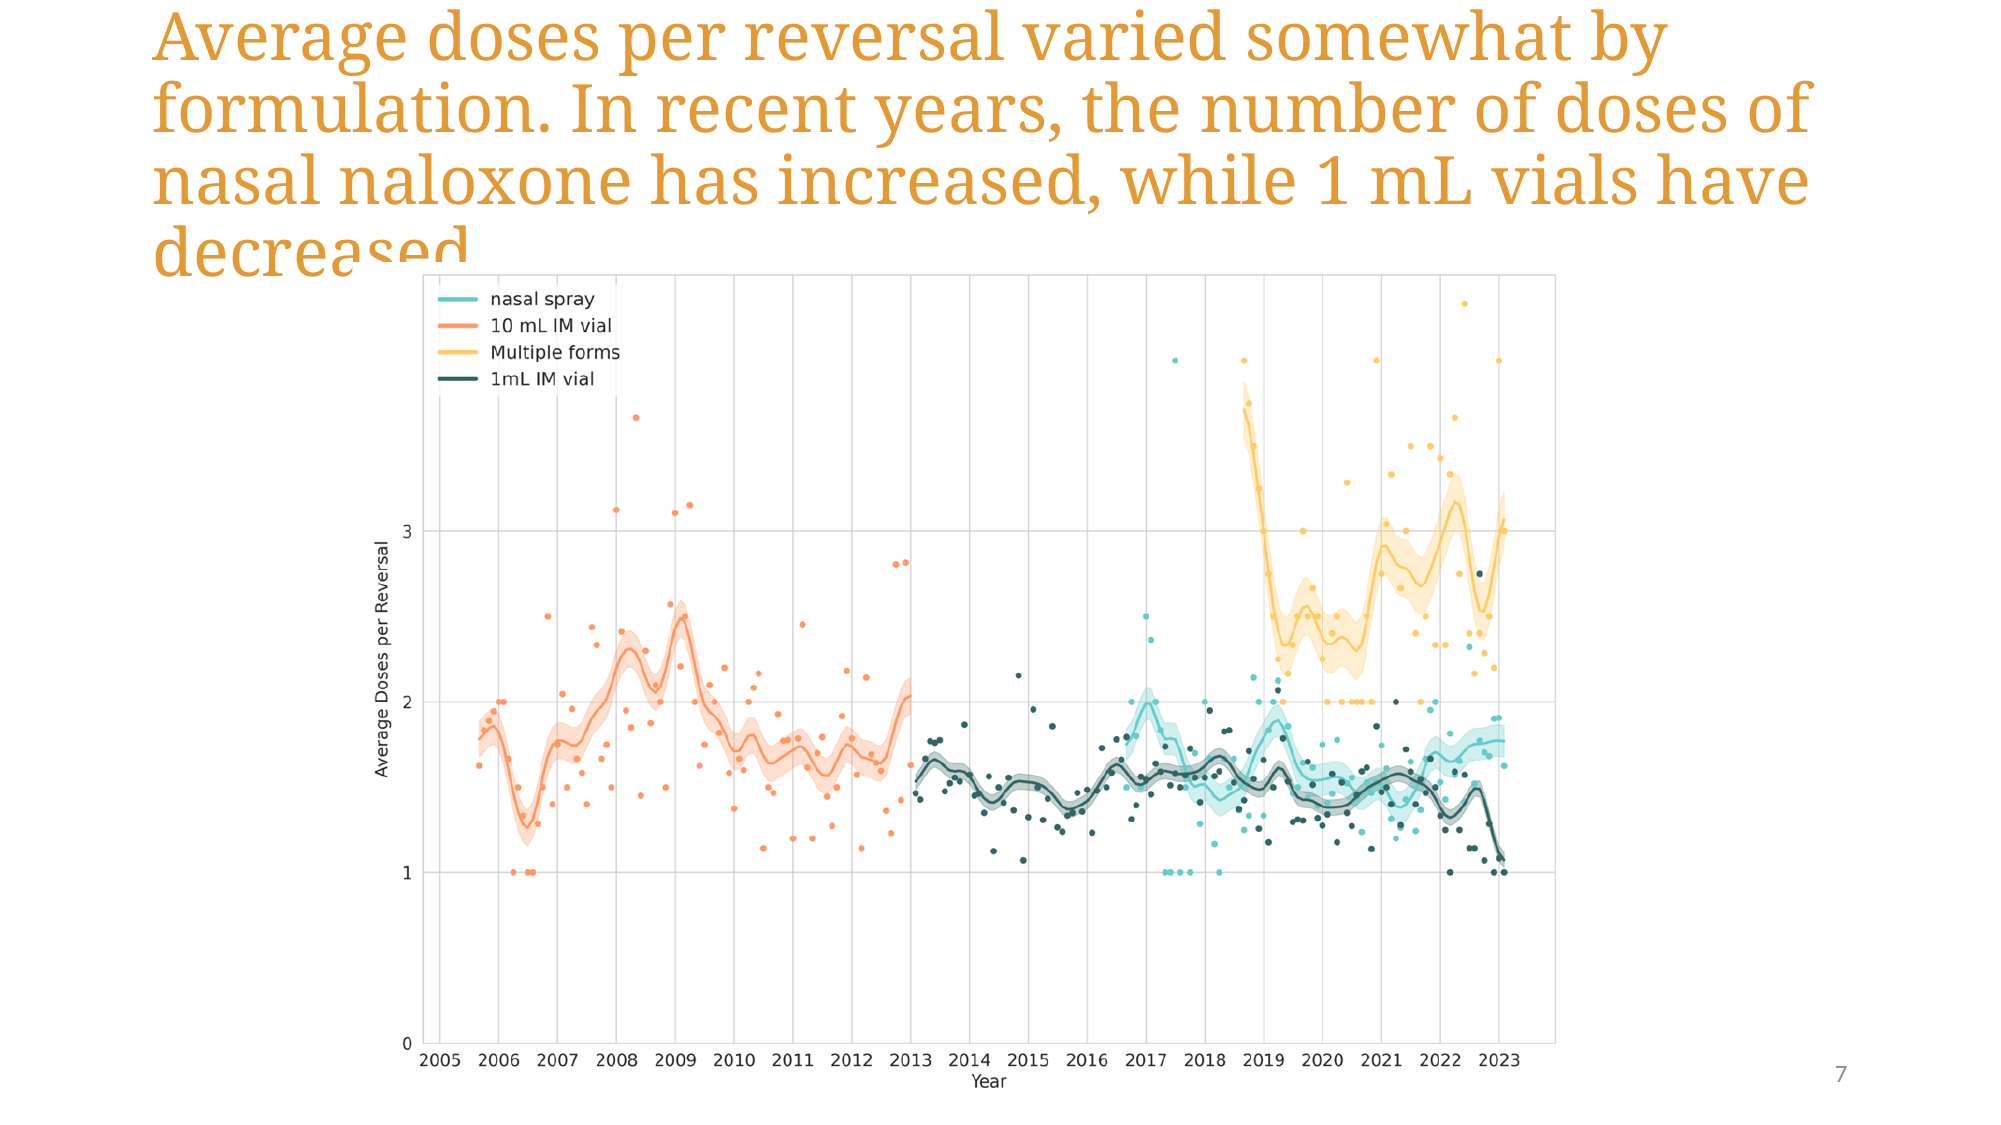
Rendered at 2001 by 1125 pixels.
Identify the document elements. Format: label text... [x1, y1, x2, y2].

title Average doses per reversal varied somewhat by formulation. In recent years, the number of doses of nasal naloxone has increased, while 1 mL vials have decreased. [137, 37, 1863, 256]
slide_number 7 [1569, 1042, 1863, 1103]
picture [352, 262, 1569, 1103]
